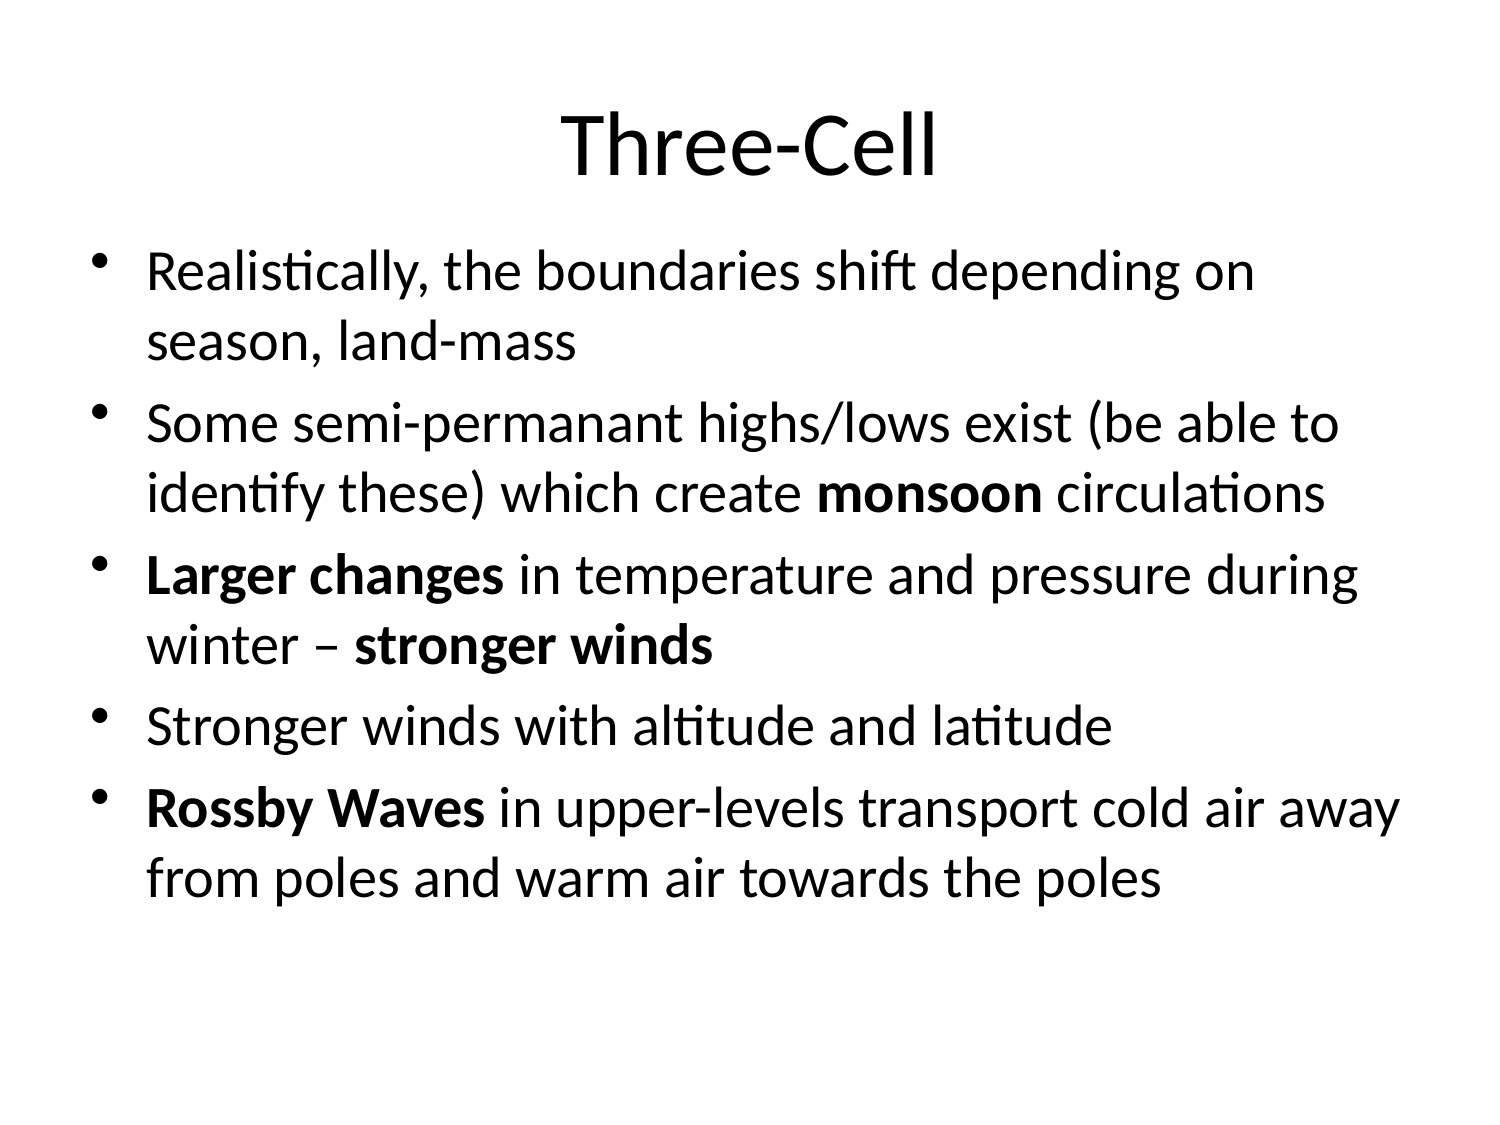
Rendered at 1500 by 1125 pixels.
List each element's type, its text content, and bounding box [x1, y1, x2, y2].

title Three-Cell [74, 44, 1426, 224]
list Realistically, the boundaries shift depending on season, land-mass Some semi-permanant highs/lows exist (be able to identify these) which create monsoon circulations Larger changes in temperature and pressure during winter – stronger winds Stronger winds with altitude and latitude Rossby Waves in upper-levels transport cold air away from poles and warm air towards the poles [74, 224, 1426, 968]
